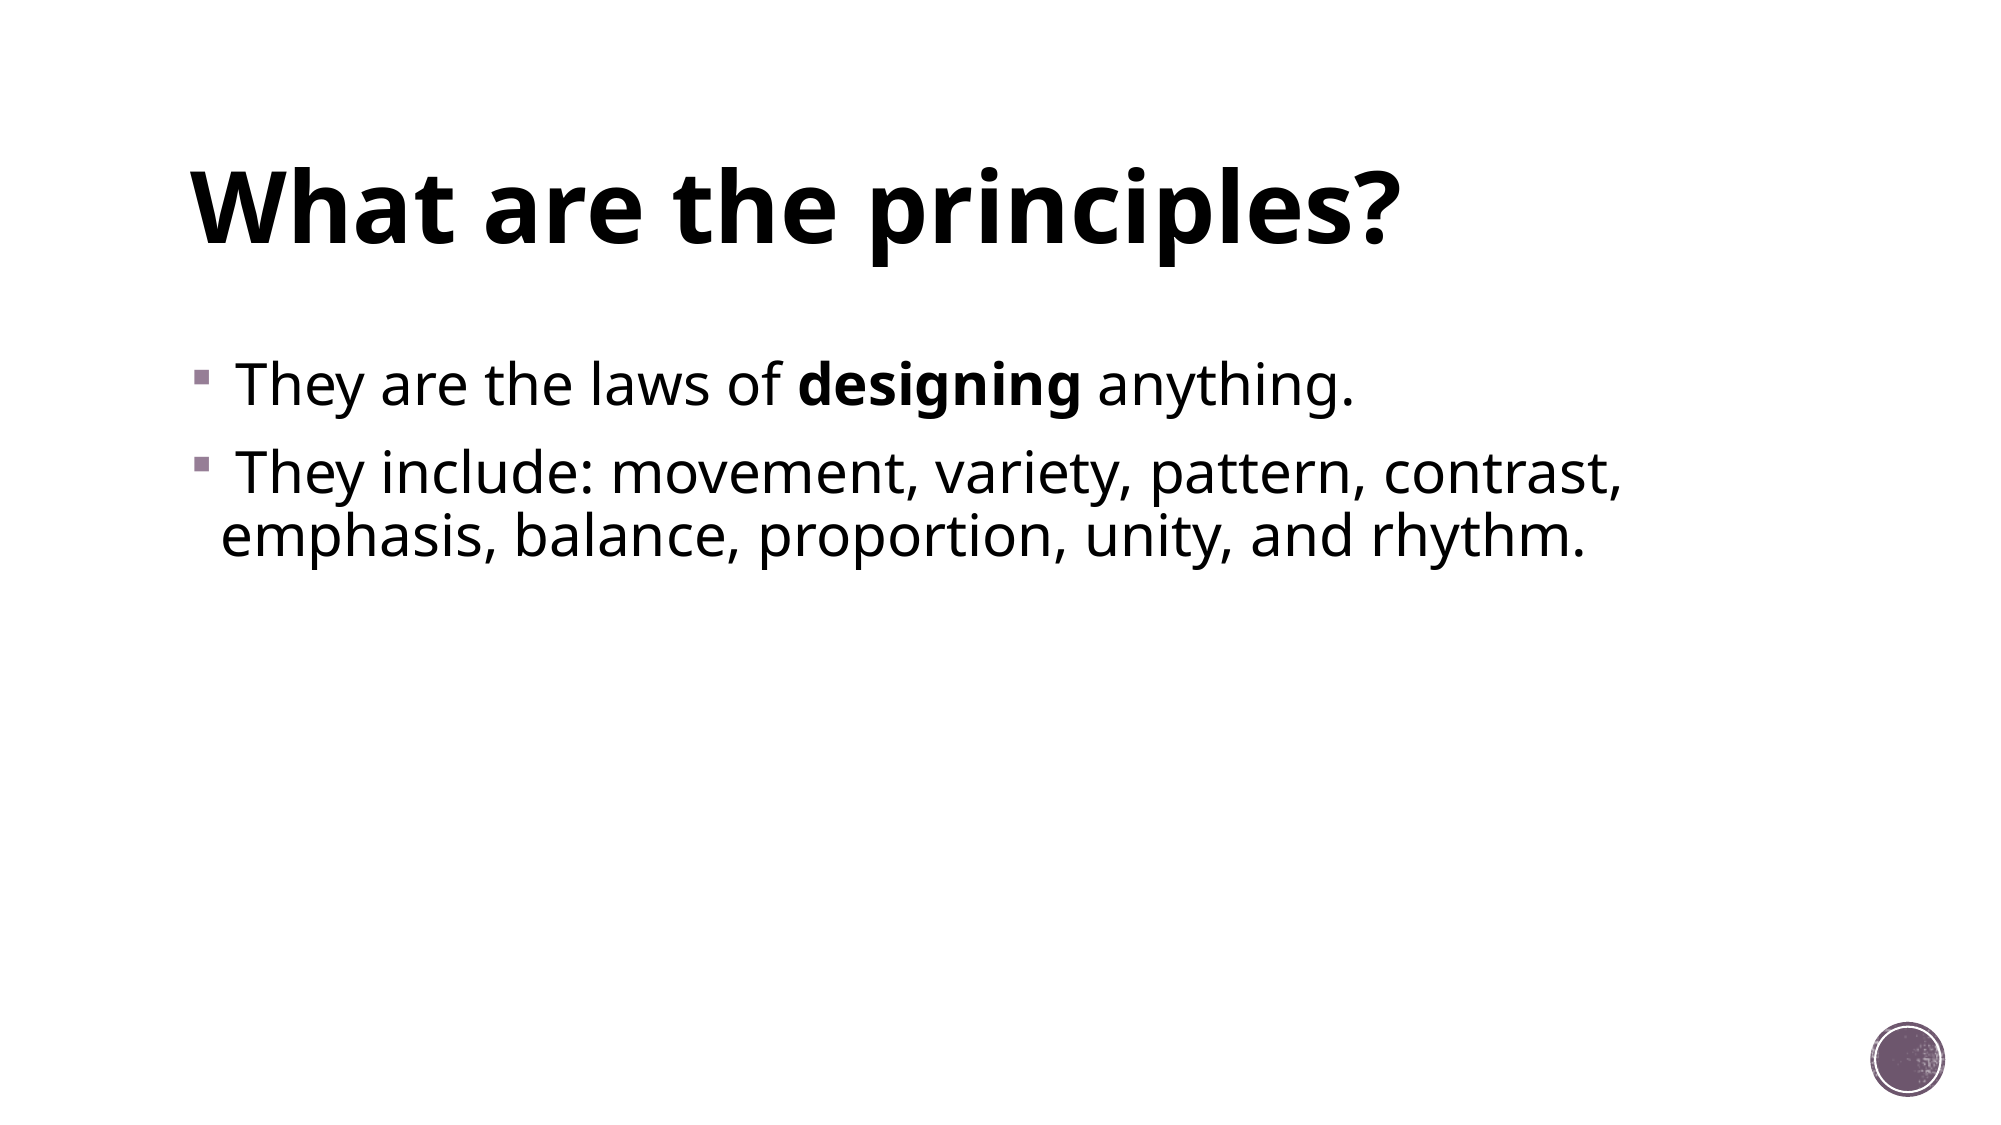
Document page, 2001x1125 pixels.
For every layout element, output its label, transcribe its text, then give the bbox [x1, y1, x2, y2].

title What are the principles? [175, 79, 1826, 344]
list They are the laws of designing anything. They include: movement, variety, pattern, contrast, emphasis, balance, proportion, unity, and rhythm. [175, 348, 1826, 1013]
